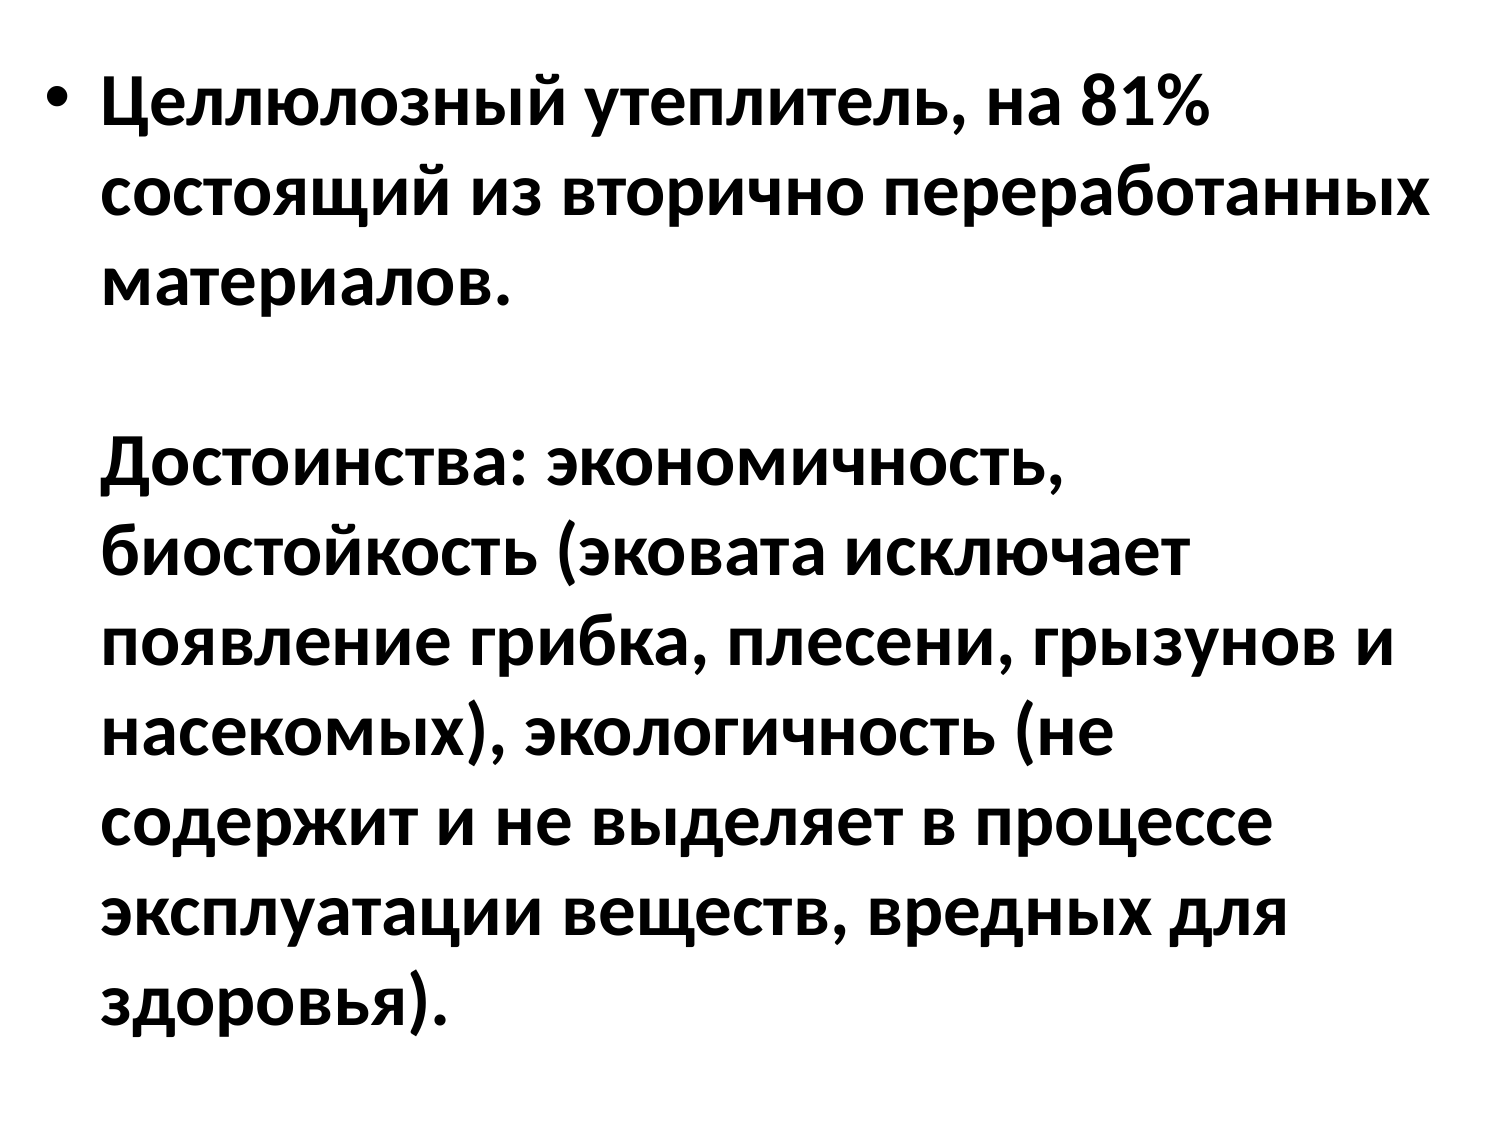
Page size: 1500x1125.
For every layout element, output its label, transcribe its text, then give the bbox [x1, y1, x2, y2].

list Целлюлозный утеплитель, на 81% состоящий из вторично переработанных материалов. Достоинства: экономичность, биостойкость (эковата исключает появление грибка, плесени, грызунов и насекомых), экологичность (не содержит и не выделяет в процессе эксплуатации веществ, вредных для здоровья). [29, 42, 1459, 1083]
